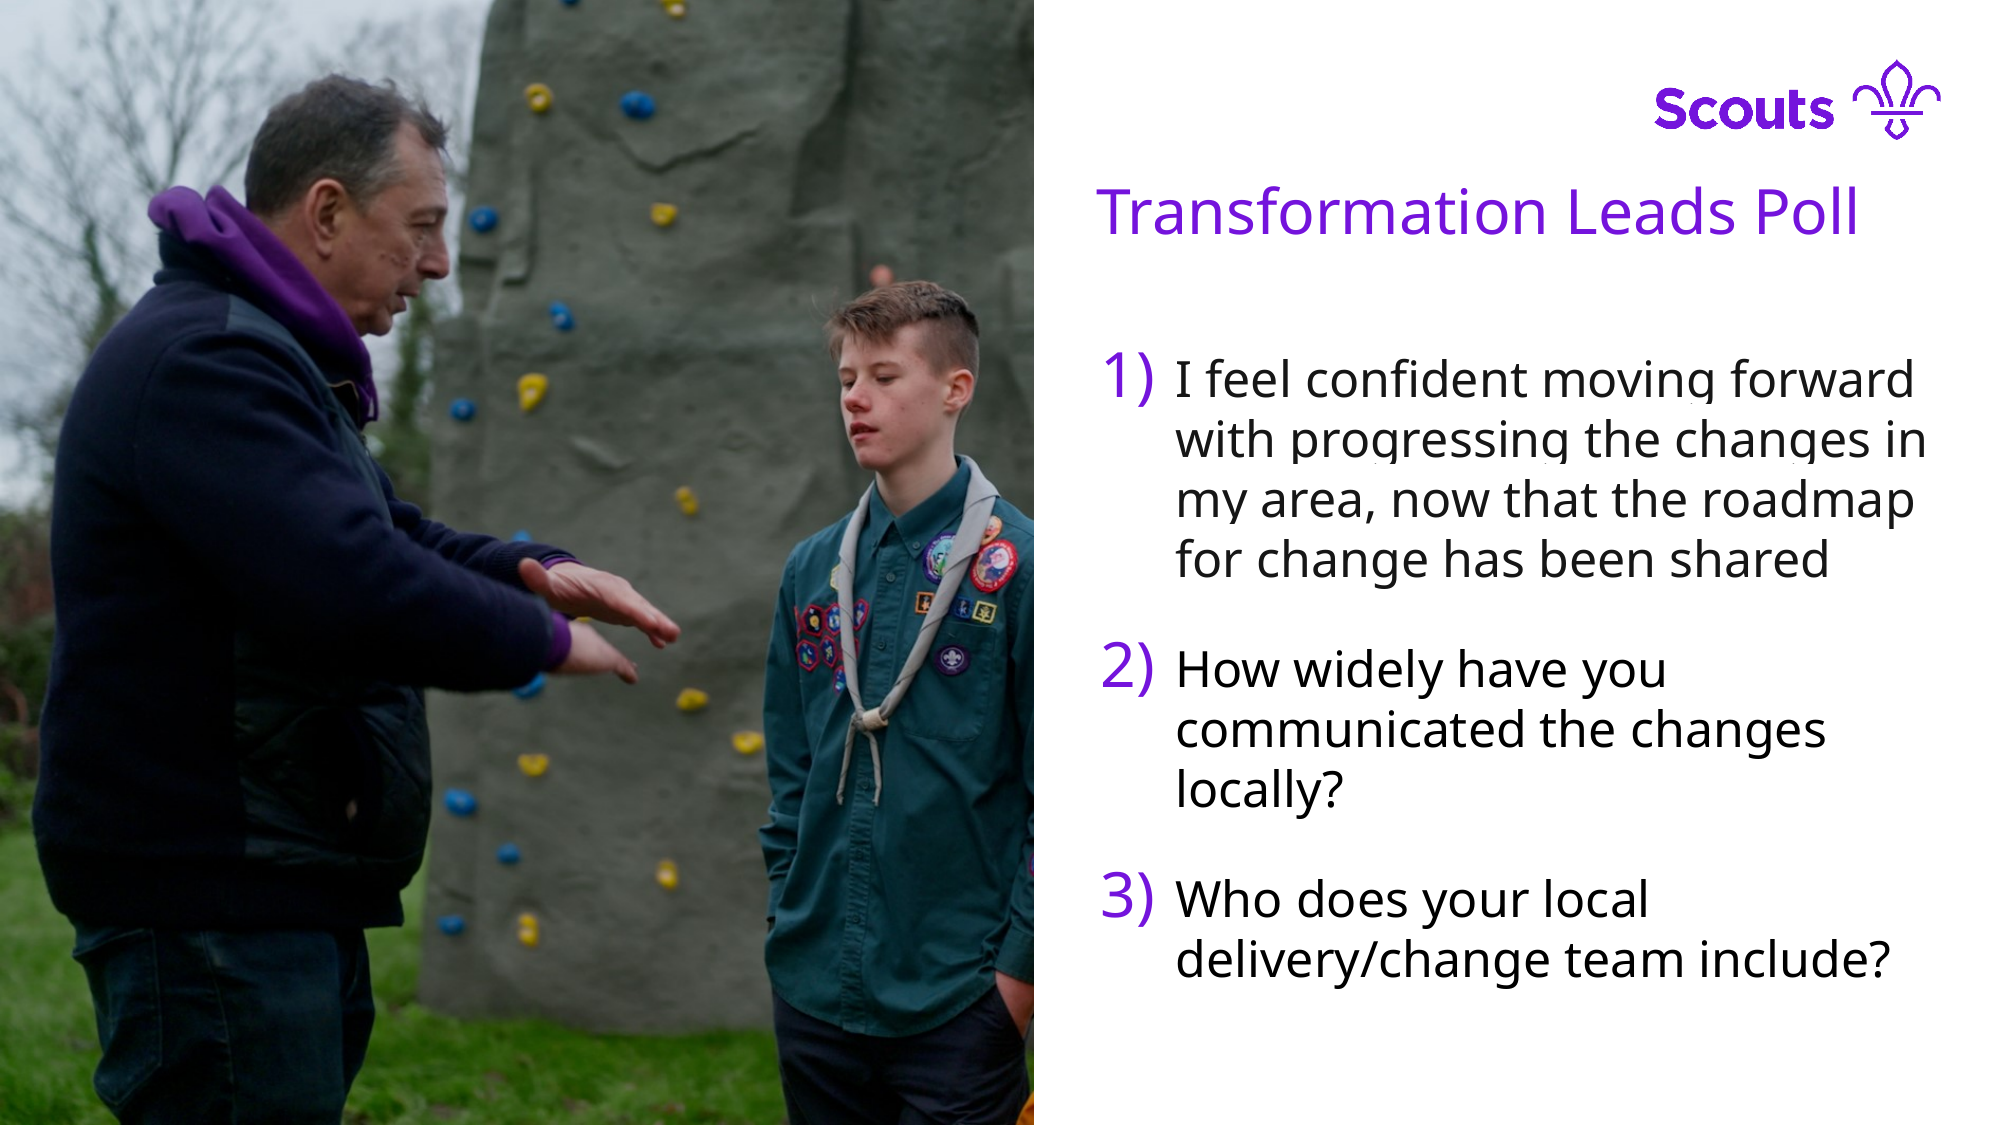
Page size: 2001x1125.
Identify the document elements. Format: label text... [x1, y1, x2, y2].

picture [0, 0, 1034, 1125]
picture [1654, 59, 1941, 140]
text_box Transformation Leads Poll [1096, 171, 1897, 247]
text_box I feel confident moving forward with progressing the changes in my area, now that the roadmap for change has been shared How widely have you communicated the changes locally? Who does your local delivery/change team include? [1037, 341, 1951, 993]
